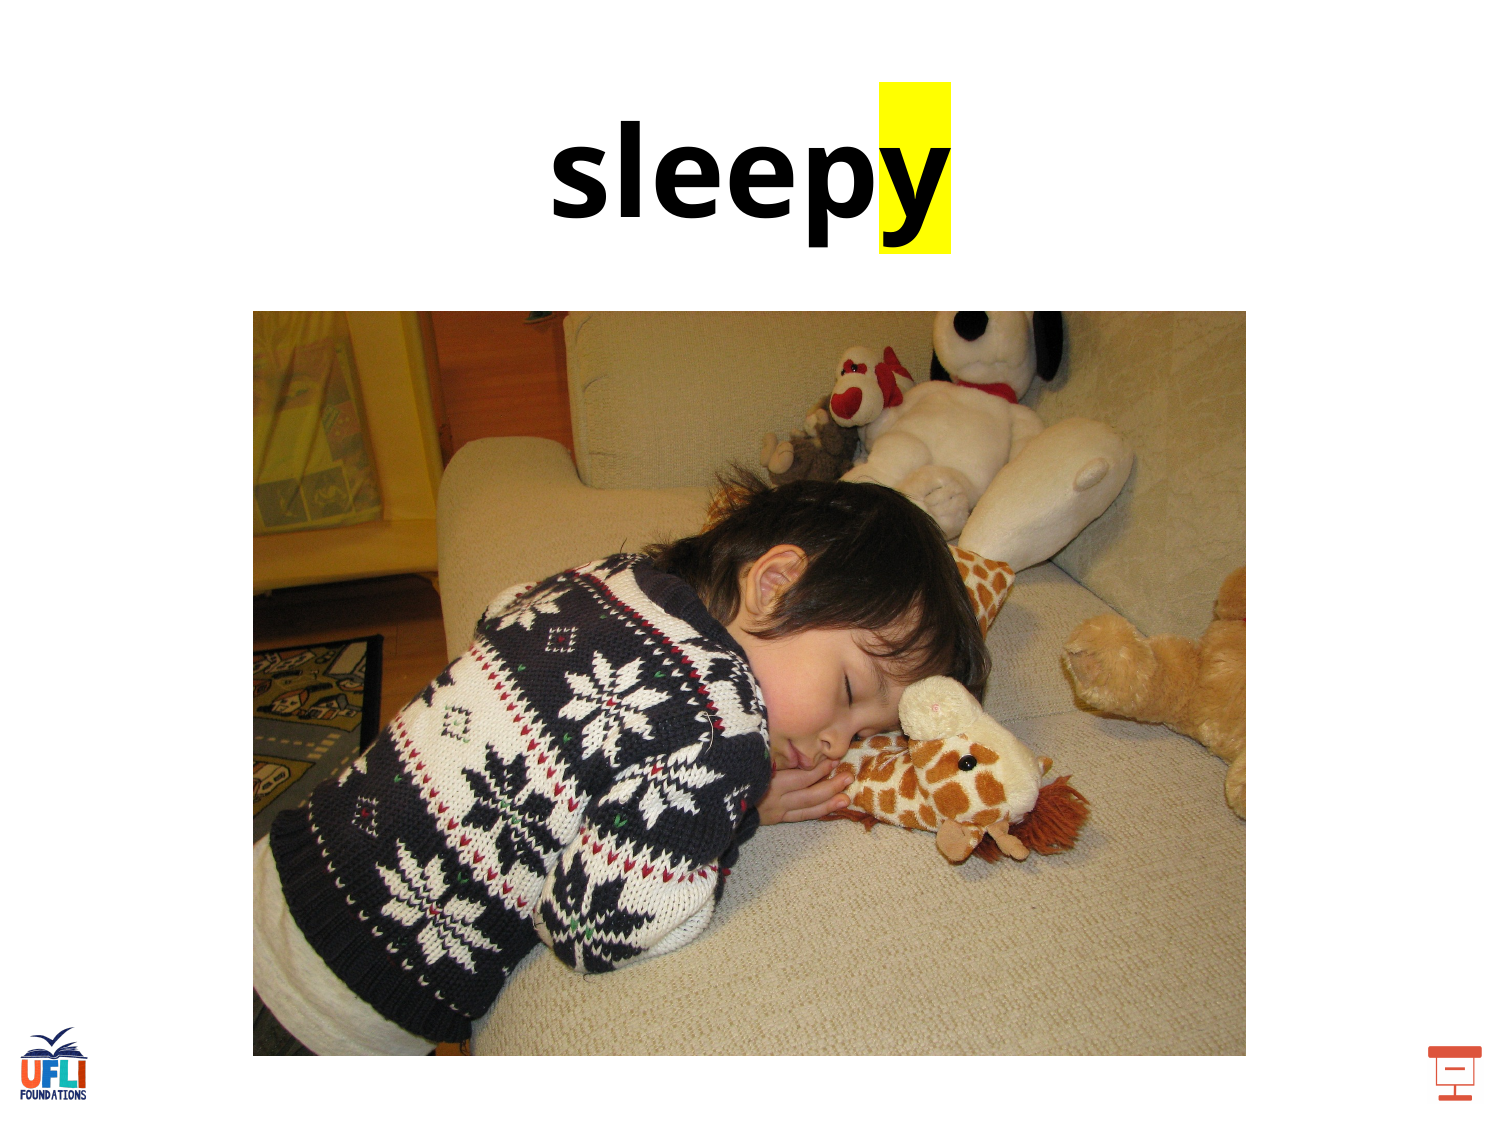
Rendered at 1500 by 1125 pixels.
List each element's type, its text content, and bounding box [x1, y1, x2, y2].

picture [253, 311, 1246, 1056]
text_box sleepy [173, 100, 1327, 254]
picture [1427, 1043, 1484, 1104]
picture [16, 1027, 90, 1103]
